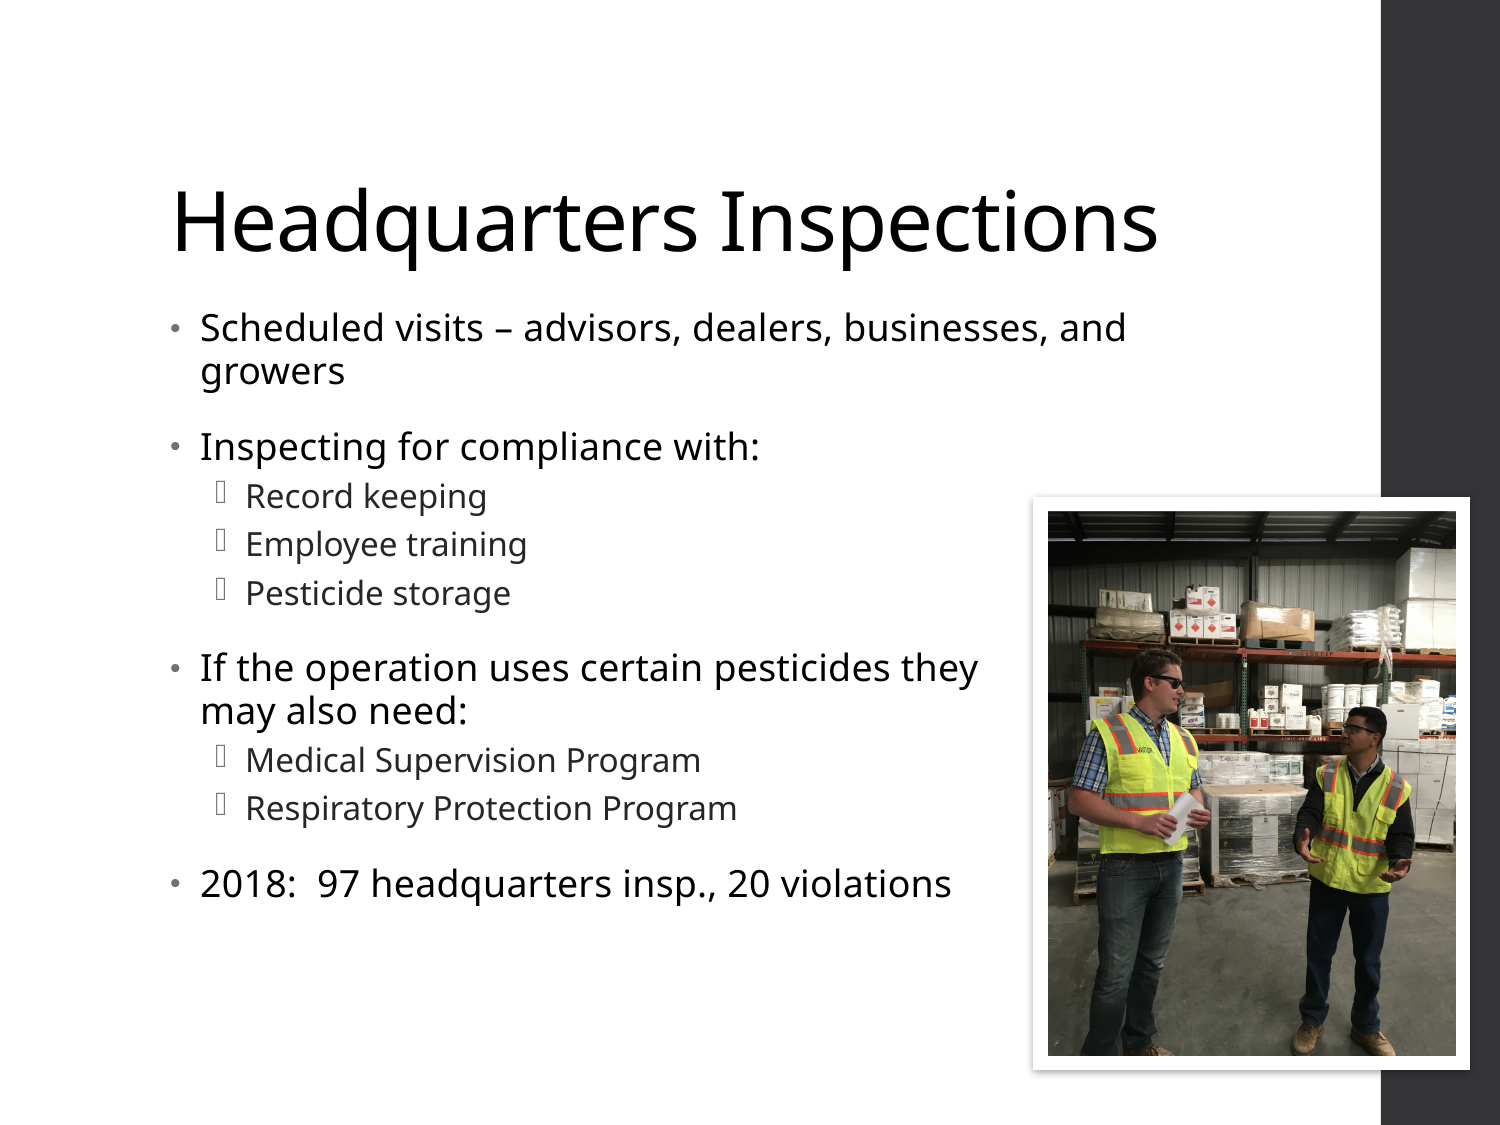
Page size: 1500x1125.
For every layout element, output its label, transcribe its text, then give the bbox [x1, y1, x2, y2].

list Scheduled visits – advisors, dealers, businesses, and growers Inspecting for compliance with: Record keeping Employee training Pesticide storage If the operation uses certain pesticides they may also need: Medical Supervision Program Respiratory Protection Program 2018: 97 headquarters insp., 20 violations [155, 299, 1200, 1014]
title Headquarters Inspections [155, 60, 1348, 278]
picture [979, 512, 1500, 1056]
